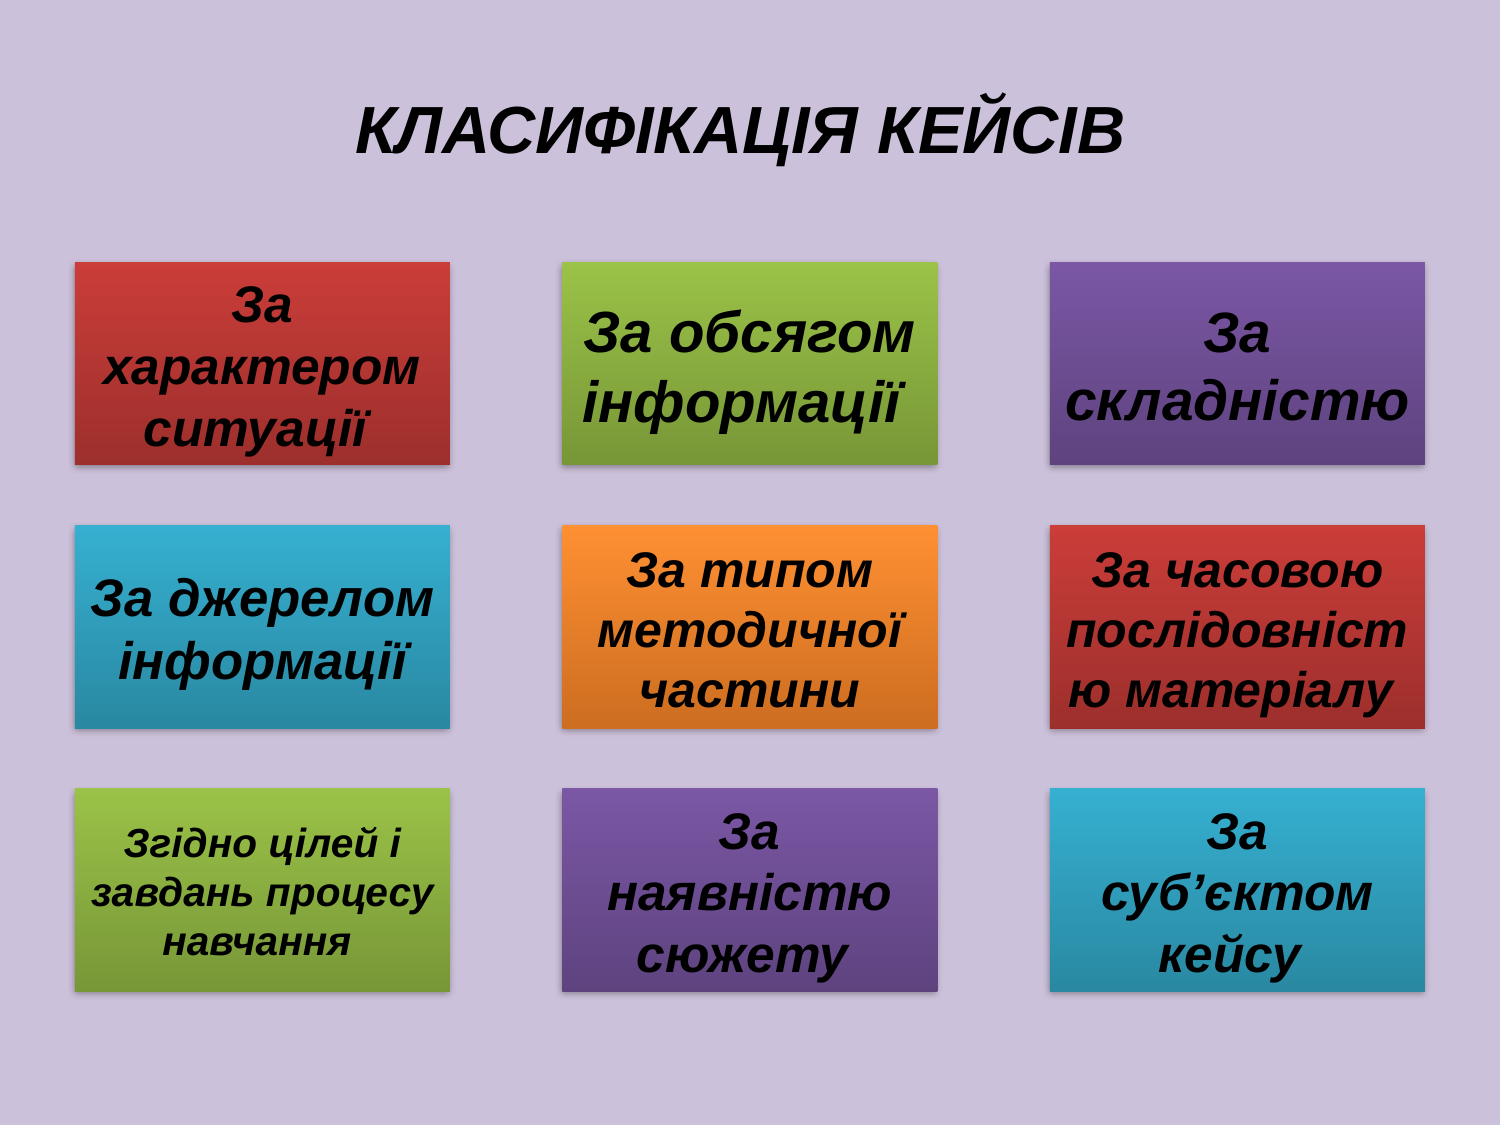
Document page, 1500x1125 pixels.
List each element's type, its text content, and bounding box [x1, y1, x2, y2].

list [74, 262, 1426, 1006]
title Класифікація кейсів [75, 45, 1425, 209]
